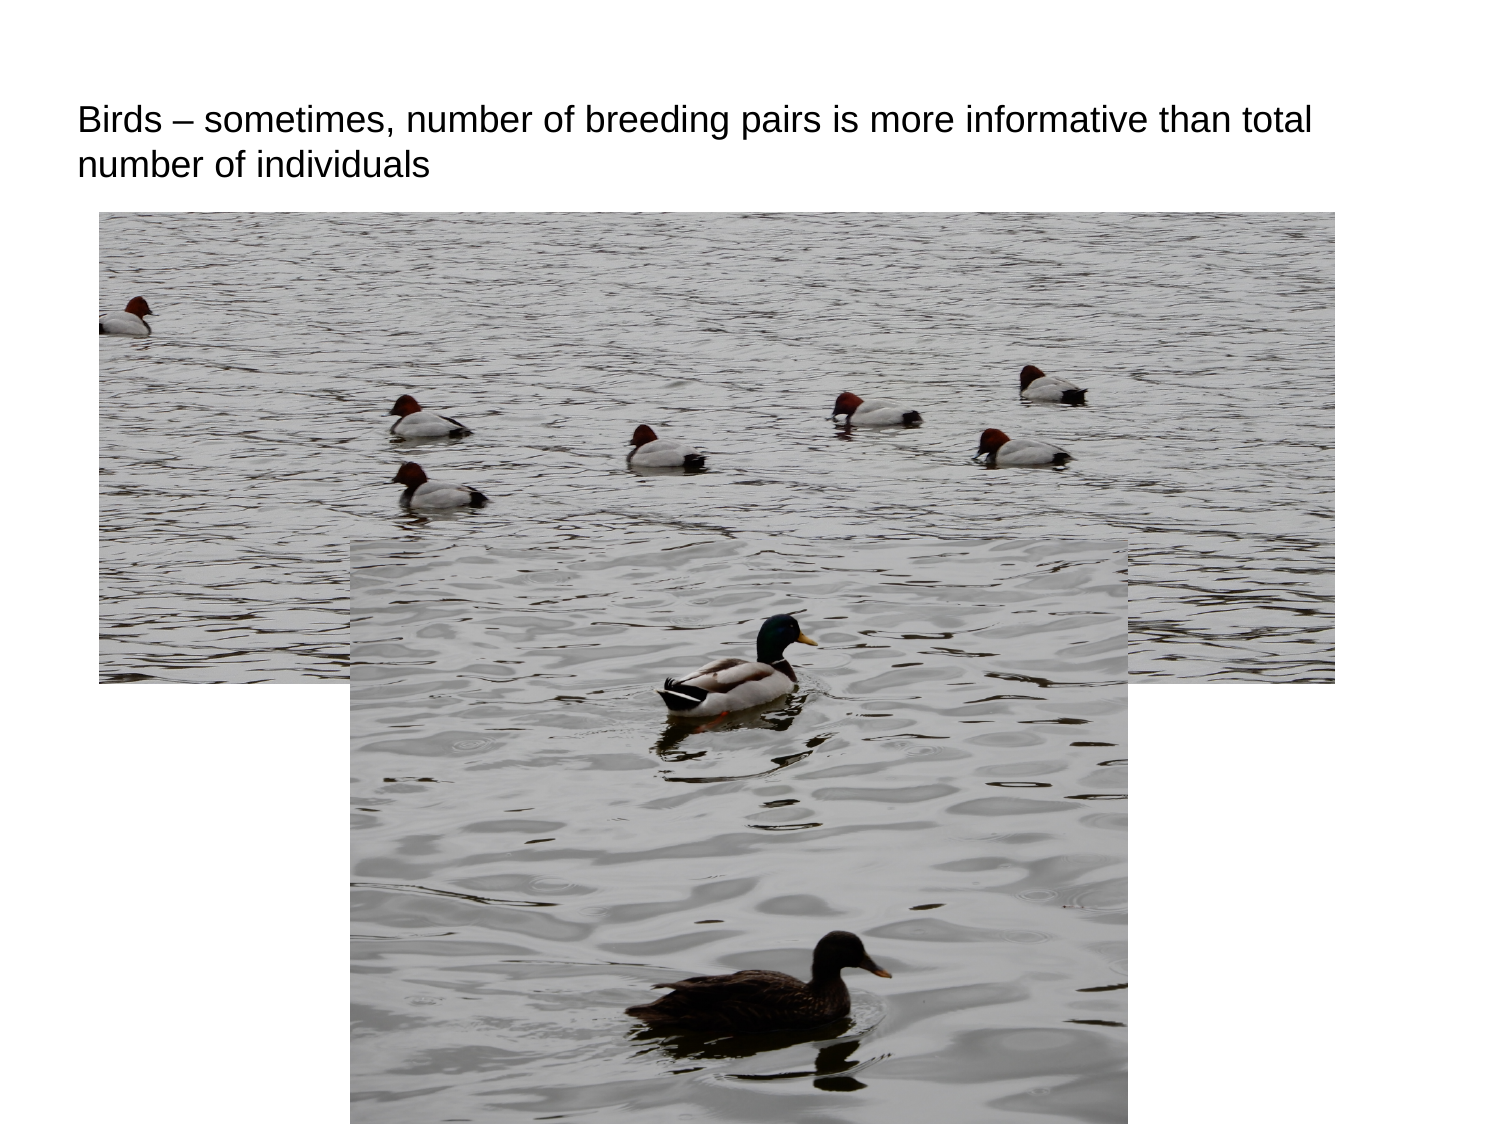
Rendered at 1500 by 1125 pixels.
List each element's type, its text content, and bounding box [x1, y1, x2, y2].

text_box Birds – sometimes, number of breeding pairs is more informative than total number of individuals [62, 87, 1463, 193]
picture [99, 212, 1336, 1124]
